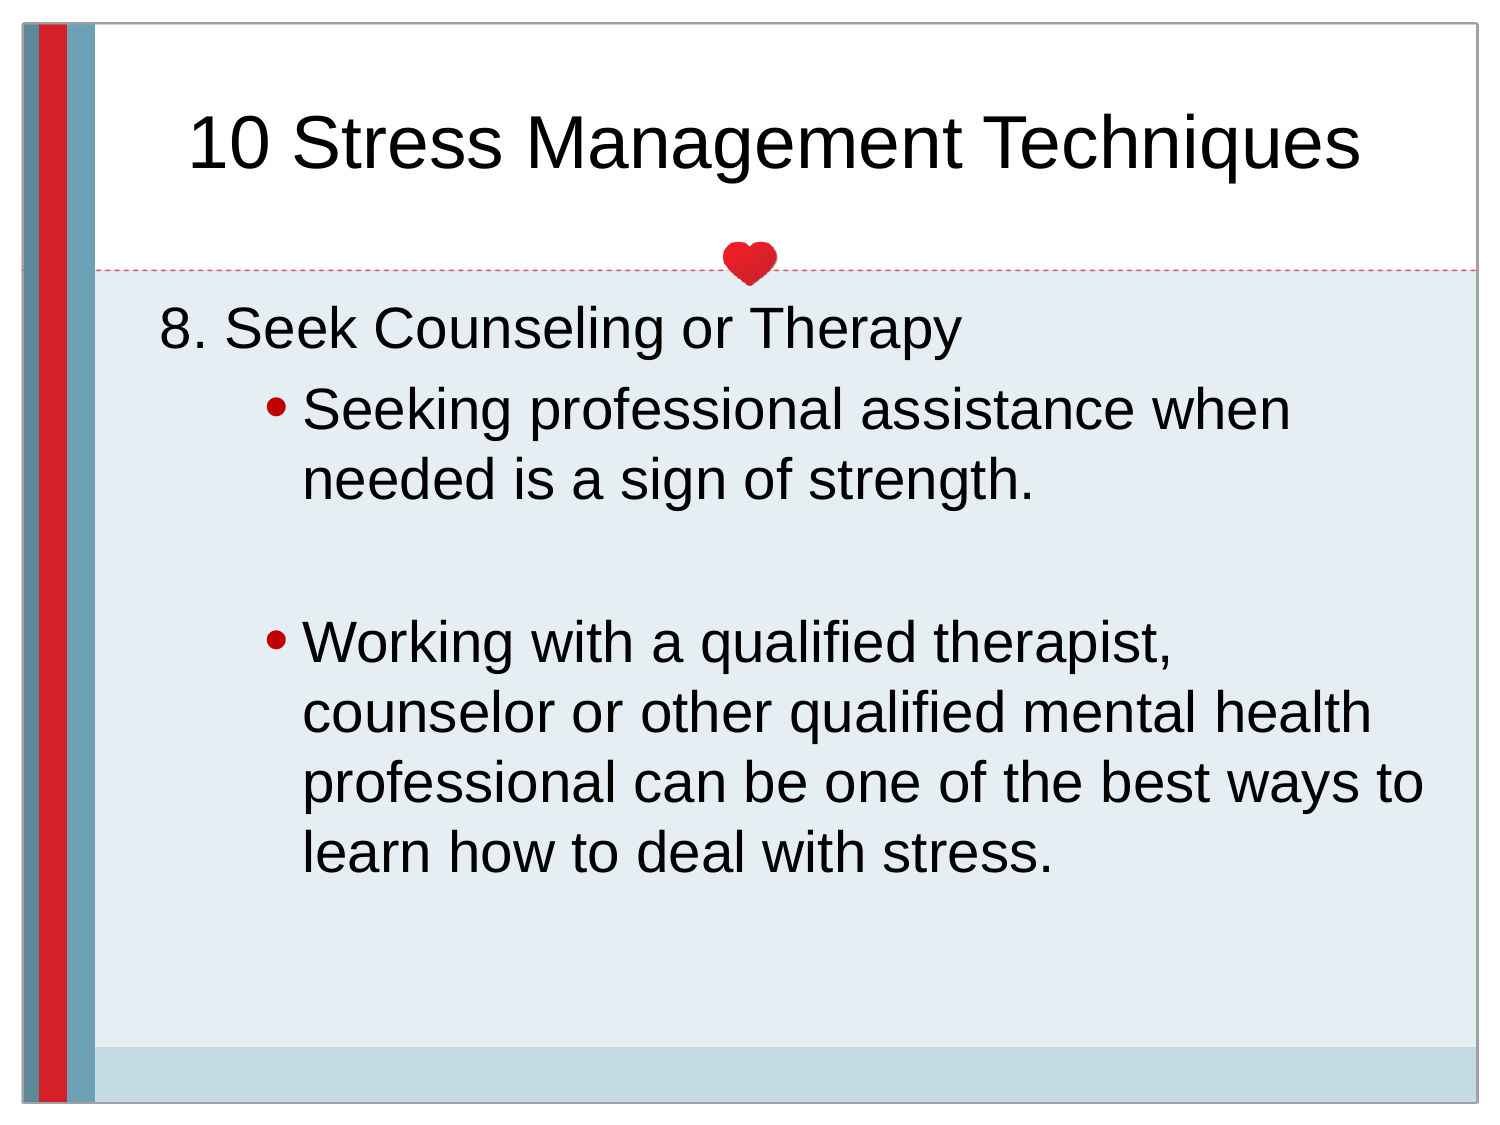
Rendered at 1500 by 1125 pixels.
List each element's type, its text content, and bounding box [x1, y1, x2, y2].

list 8. Seek Counseling or Therapy Seeking professional assistance when needed is a sign of strength. Working with a qualified therapist, counselor or other qualified mental health professional can be one of the best ways to learn how to deal with stress. [99, 282, 1450, 1025]
title 10 Stress Management Techniques [99, 45, 1450, 233]
picture [0, 0, 1500, 1125]
